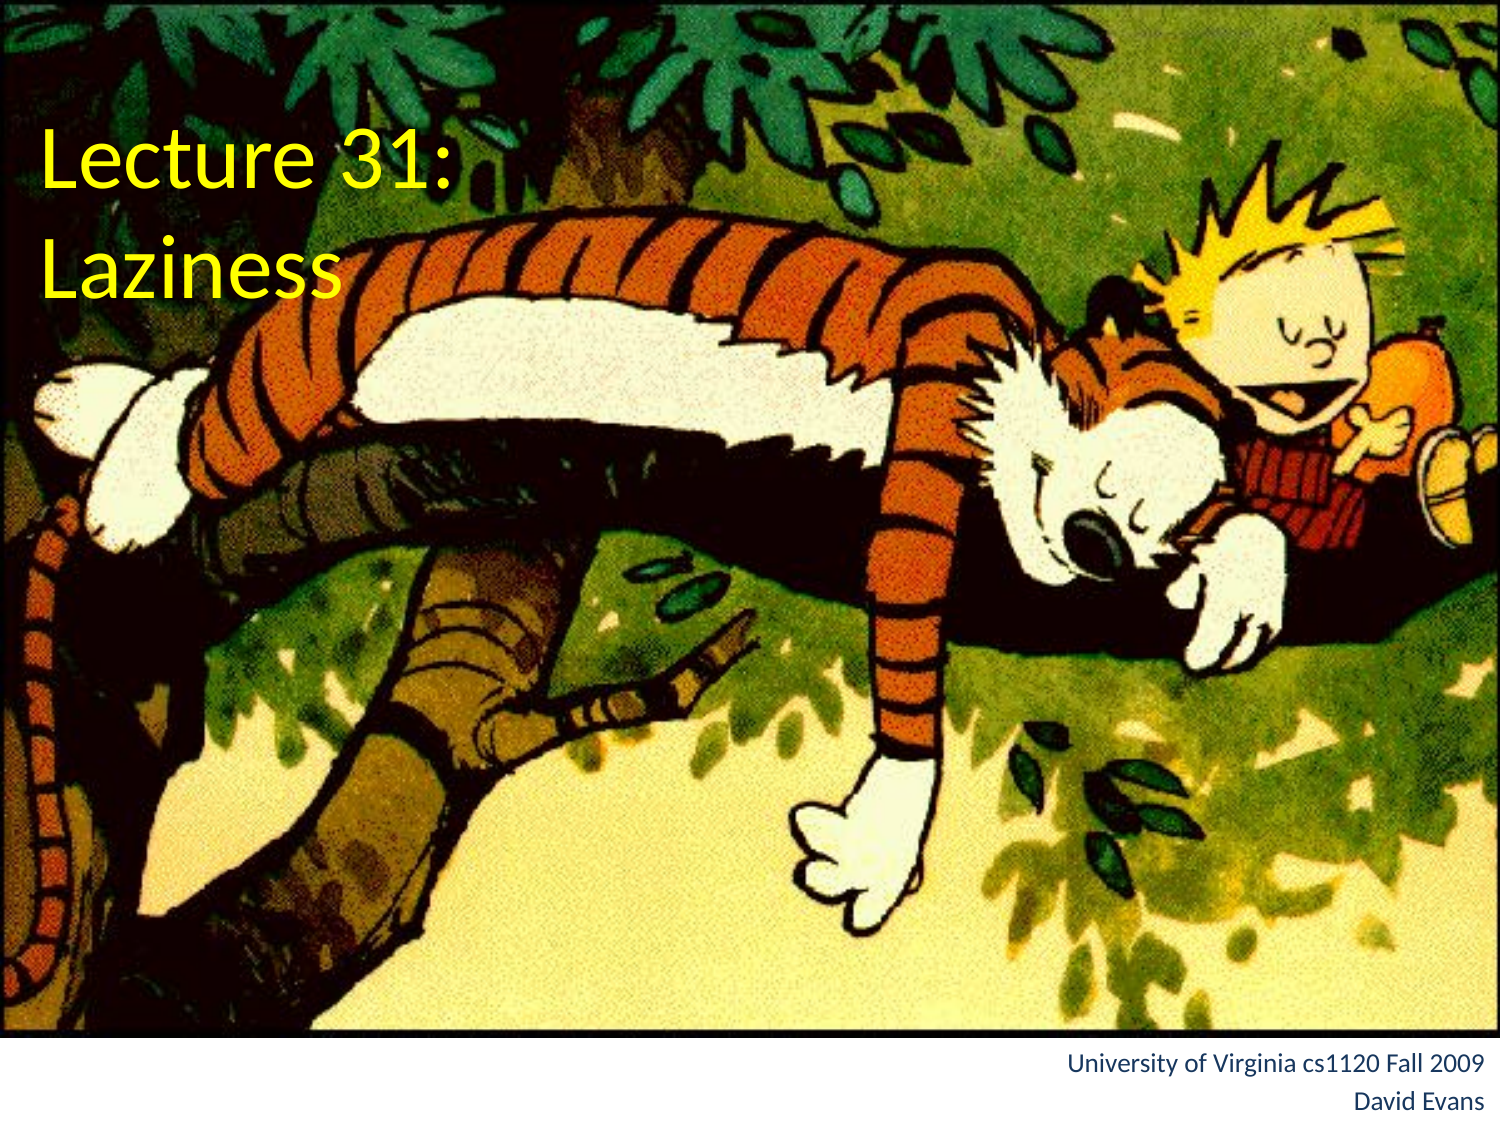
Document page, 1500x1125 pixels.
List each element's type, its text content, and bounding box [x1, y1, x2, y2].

picture [0, 0, 1500, 1038]
subtitle University of Virginia cs1120 Fall 2009 David Evans [450, 1046, 1500, 1125]
